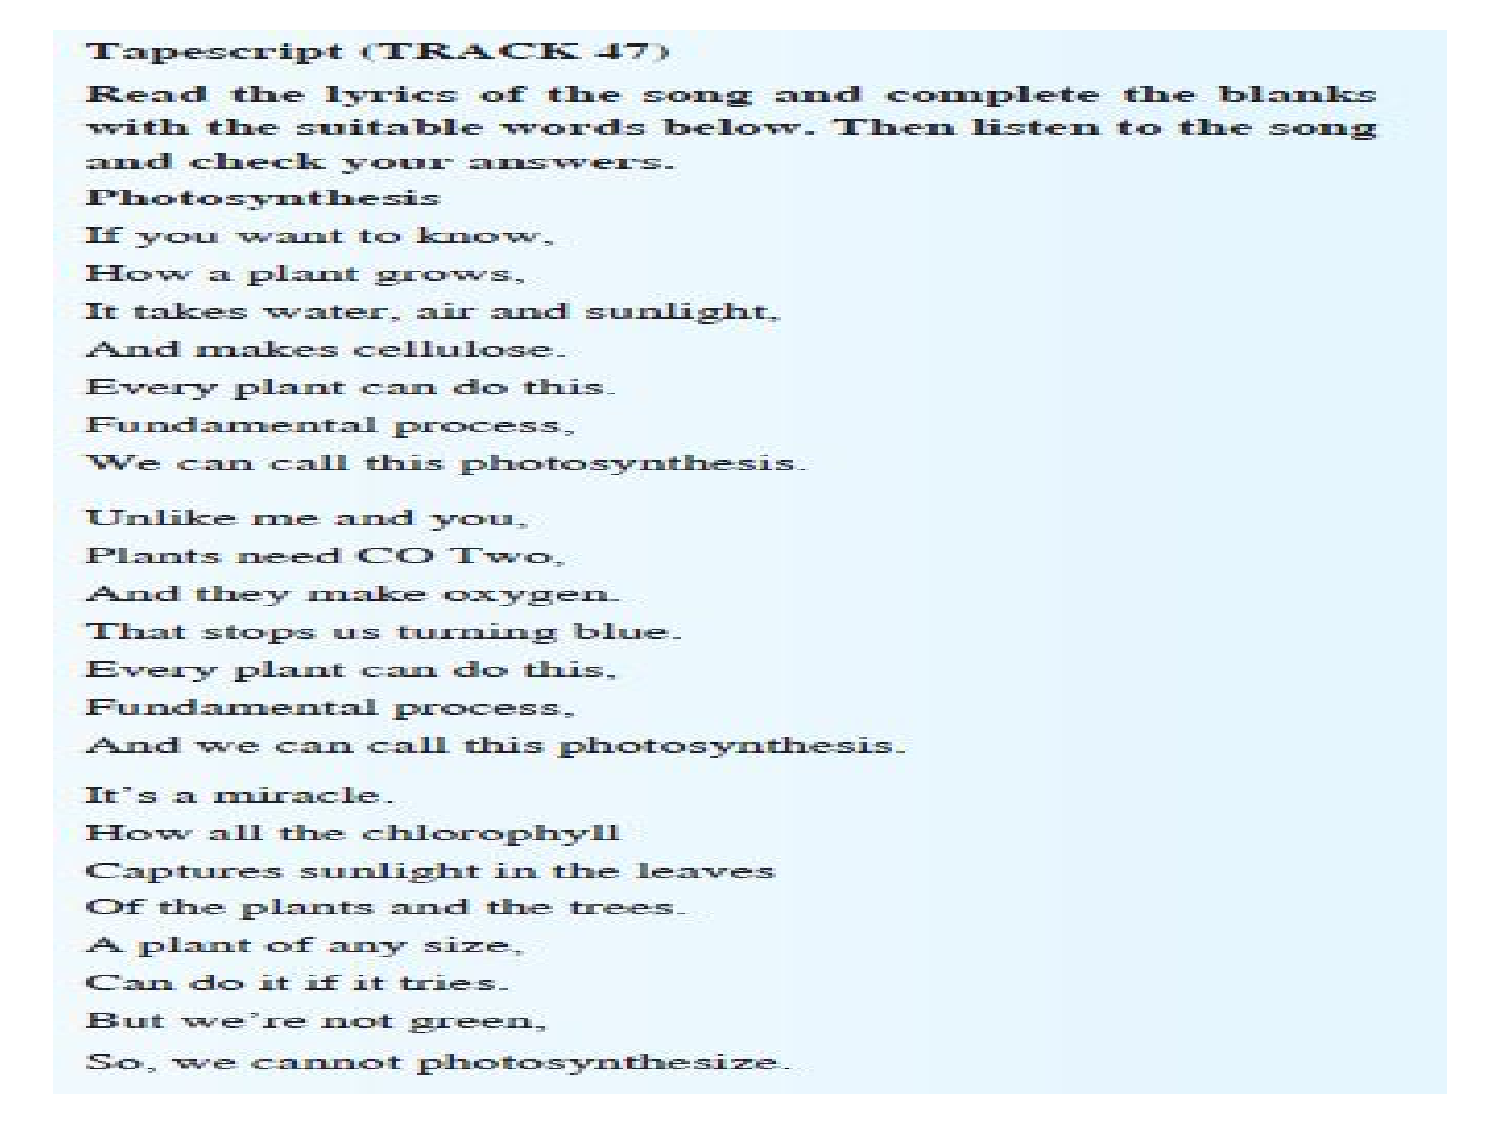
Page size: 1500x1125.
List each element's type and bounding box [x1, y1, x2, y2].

picture [52, 30, 1448, 1095]
